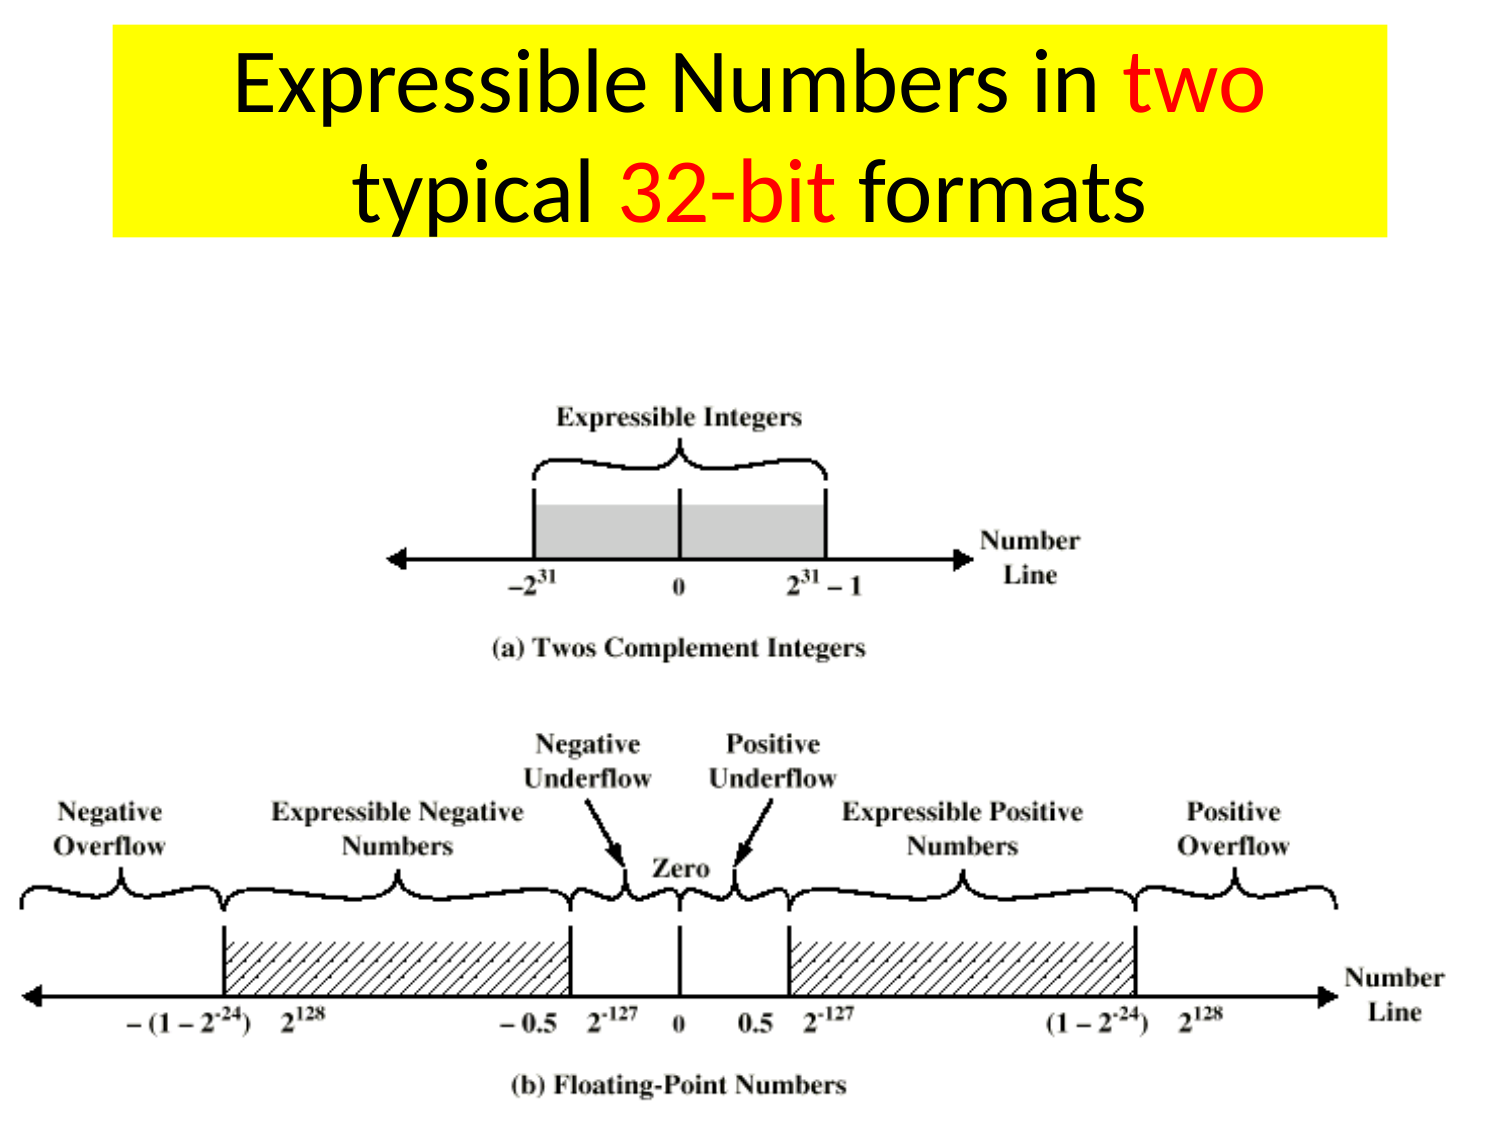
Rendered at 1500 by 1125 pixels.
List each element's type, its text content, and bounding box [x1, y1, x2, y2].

title Expressible Numbers in two typical 32-bit formats [112, 24, 1388, 238]
picture [0, 398, 1462, 1111]
